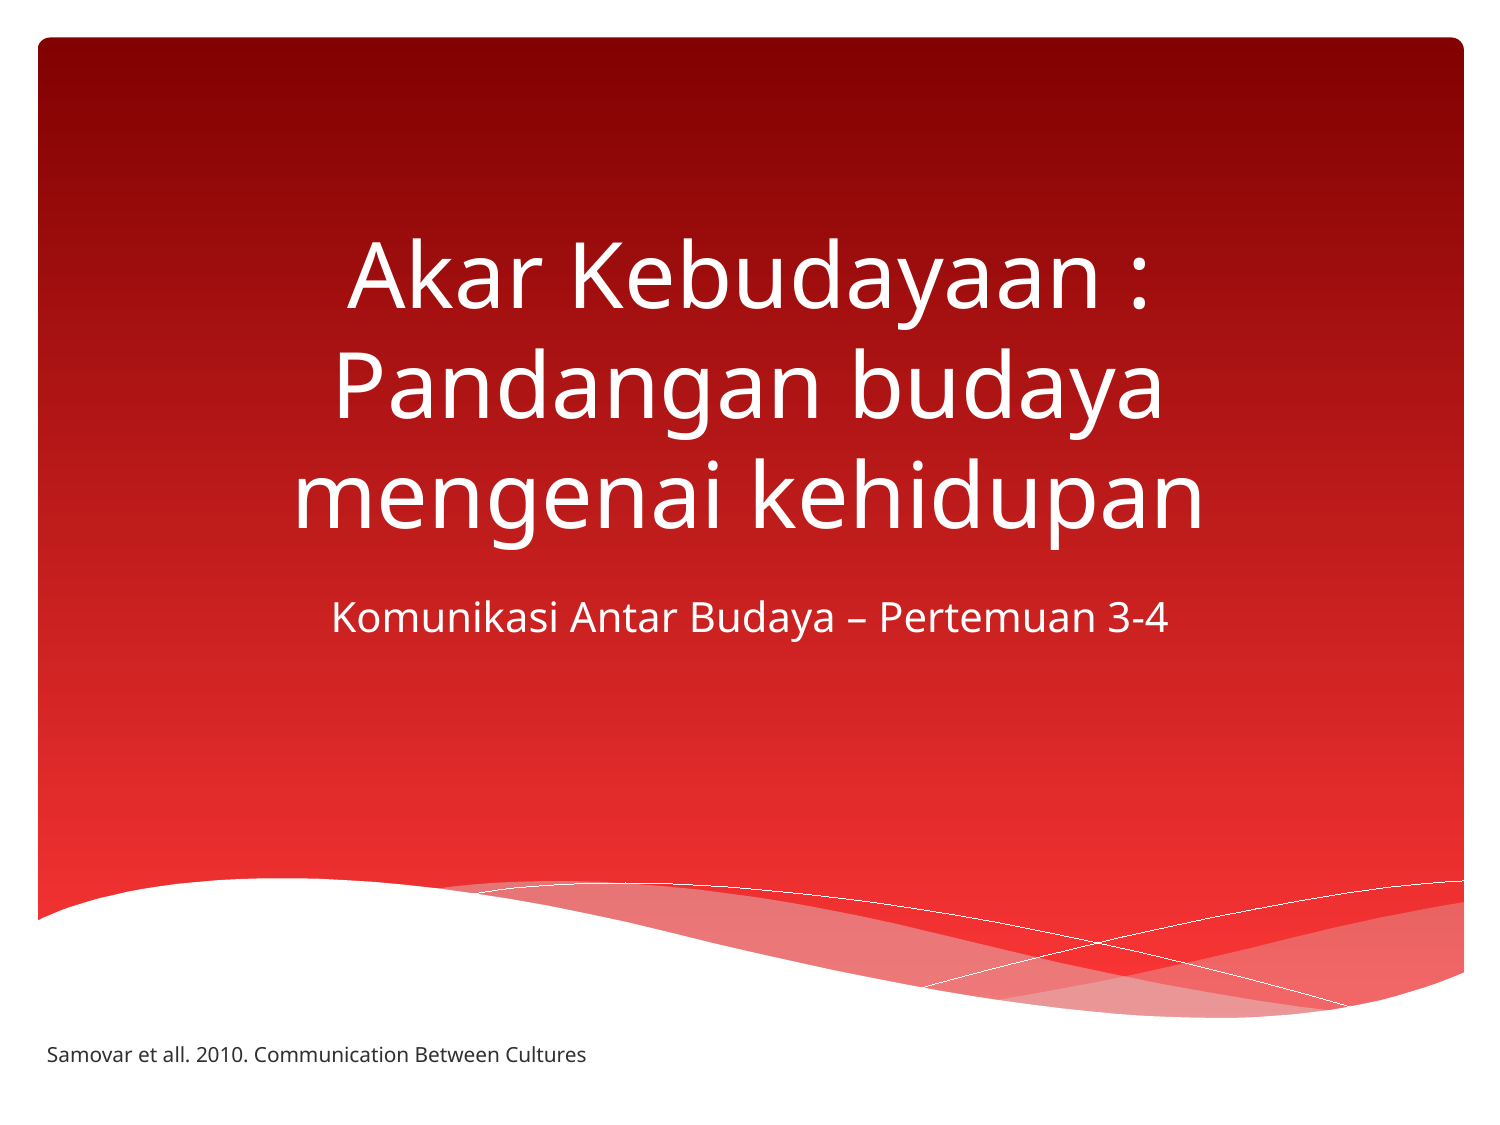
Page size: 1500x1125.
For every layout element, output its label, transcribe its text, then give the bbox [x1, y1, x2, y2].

footer Samovar et all. 2010. Communication Between Cultures [31, 1025, 653, 1086]
subtitle Komunikasi Antar Budaya – Pertemuan 3-4 [225, 583, 1275, 825]
title Akar Kebudayaan : Pandangan budaya mengenai kehidupan [112, 262, 1388, 555]
